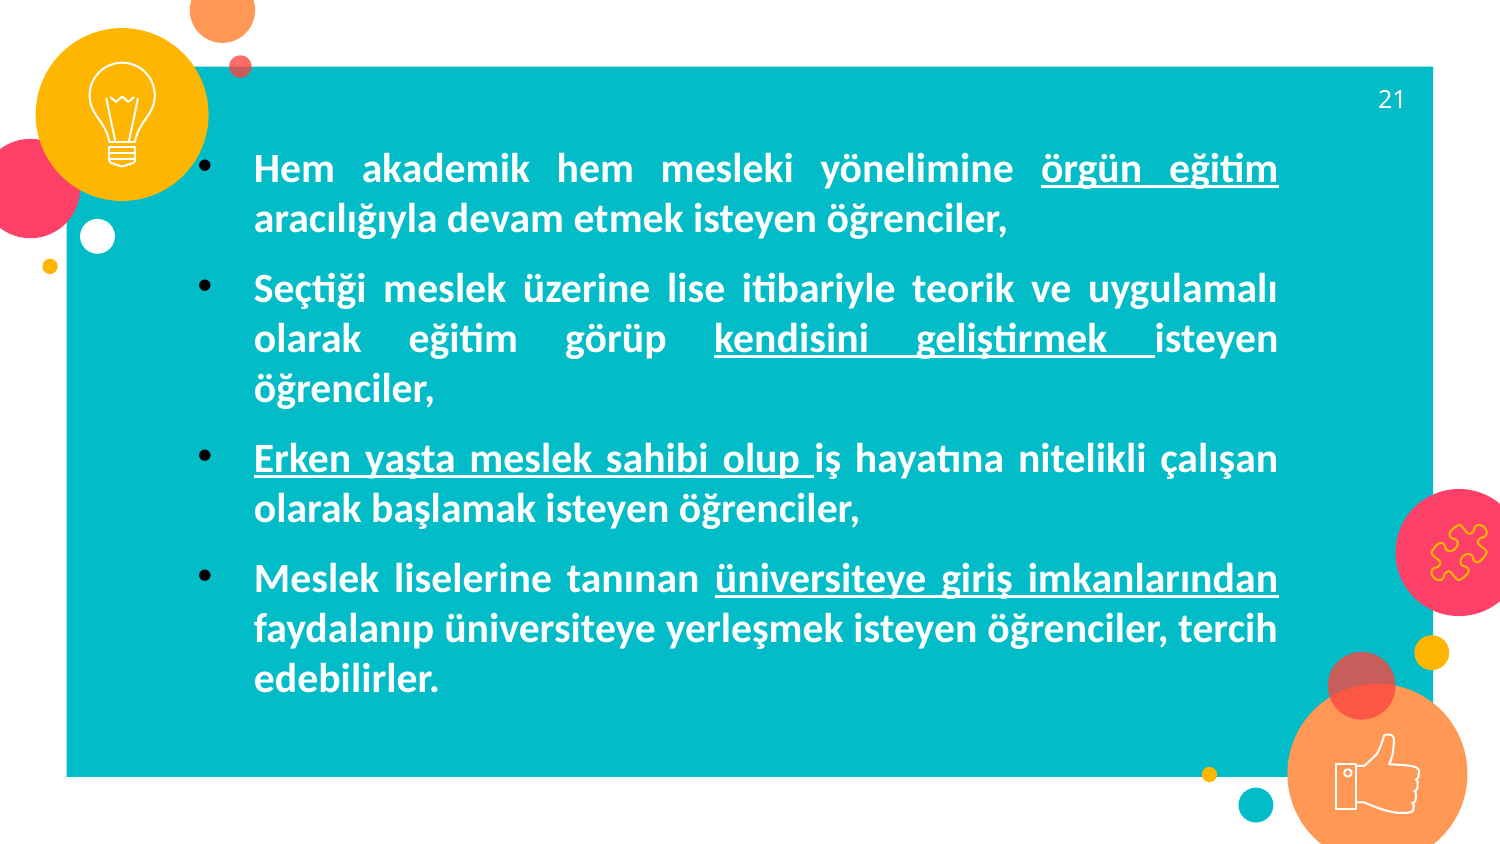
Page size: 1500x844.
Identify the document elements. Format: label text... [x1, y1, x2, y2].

slide_number 21 [1331, 68, 1422, 134]
text_box Hem akademik hem mesleki yönelimine örgün eğitim aracılığıyla devam etmek isteyen öğrenciler, Seçtiği meslek üzerine lise itibariyle teorik ve uygulamalı olarak eğitim görüp kendisini geliştirmek isteyen öğrenciler, Erken yaşta meslek sahibi olup iş hayatına nitelikli çalışan olarak başlamak isteyen öğrenciler, Meslek liselerine tanınan üniversiteye giriş imkanlarından faydalanıp üniversiteye yerleşmek isteyen öğrenciler, tercih edebilirler. [182, 133, 1294, 708]
